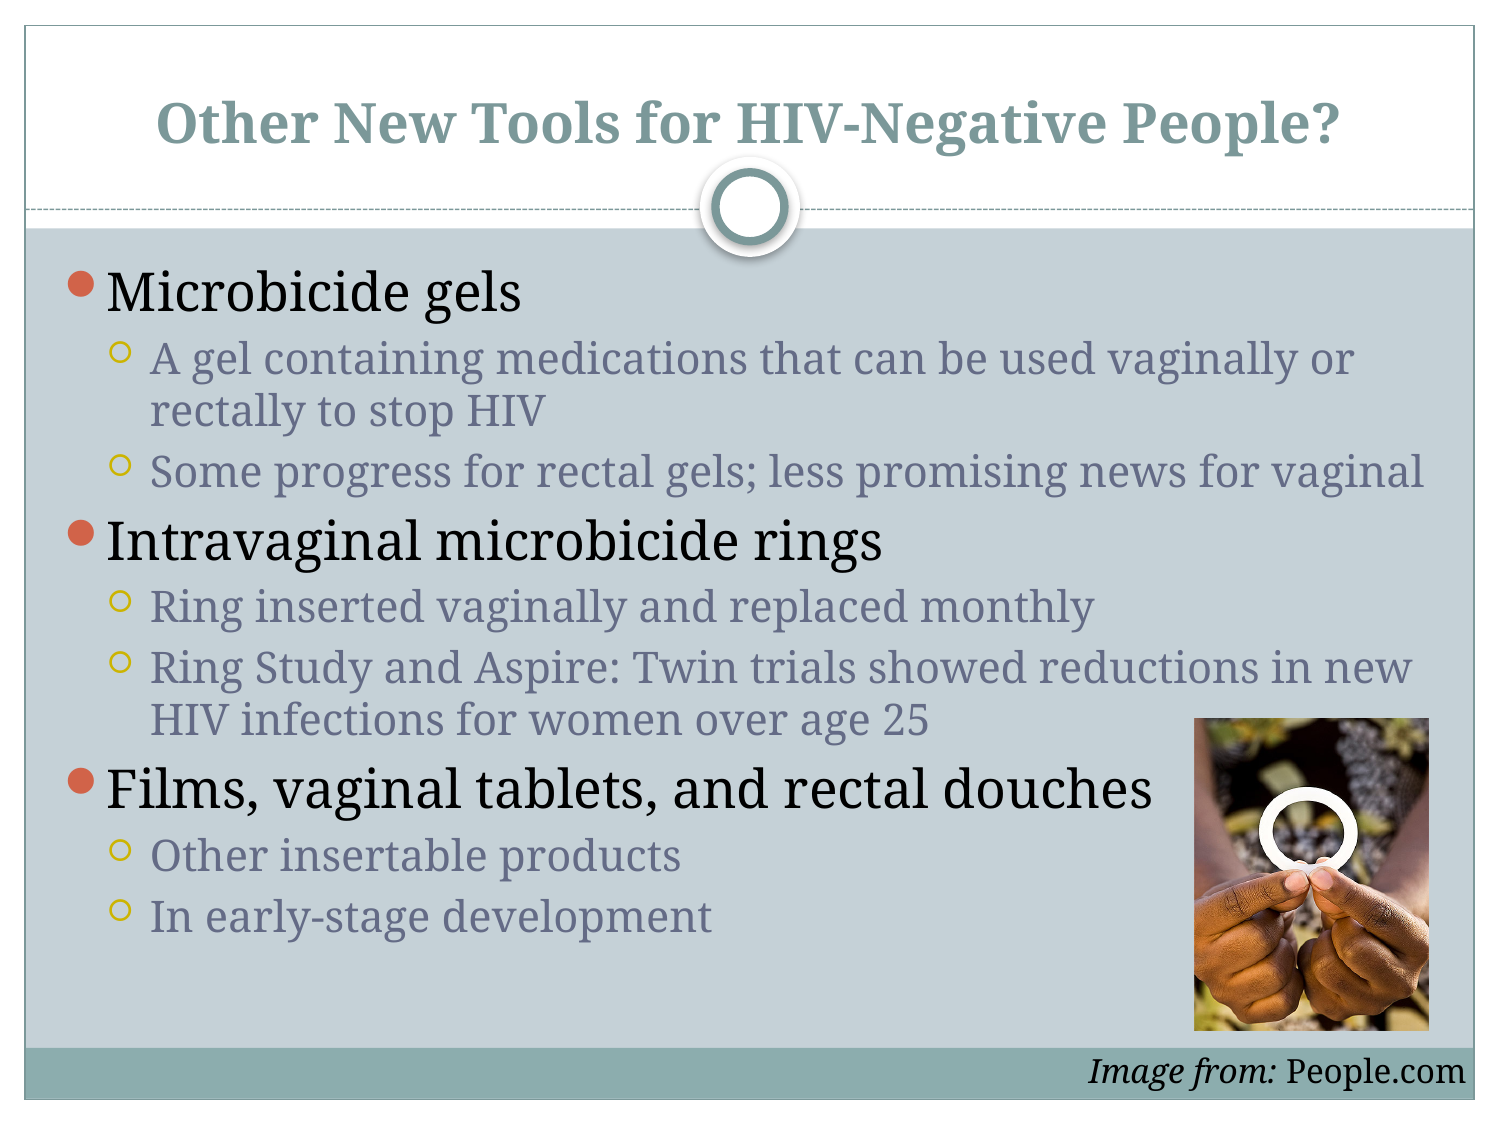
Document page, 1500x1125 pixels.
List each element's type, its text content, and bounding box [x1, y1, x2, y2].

picture [1194, 717, 1429, 1031]
text_box Image from: People.com [1073, 1042, 1500, 1125]
list Microbicide gels A gel containing medications that can be used vaginally or rectally to stop HIV Some progress for rectal gels; less promising news for vaginal Intravaginal microbicide rings Ring inserted vaginally and replaced monthly Ring Study and Aspire: Twin trials showed reductions in new HIV infections for women over age 25 Films, vaginal tablets, and rectal douches Other insertable products In early-stage development [49, 250, 1445, 1001]
title Other New Tools for HIV-Negative People? [49, 37, 1450, 162]
